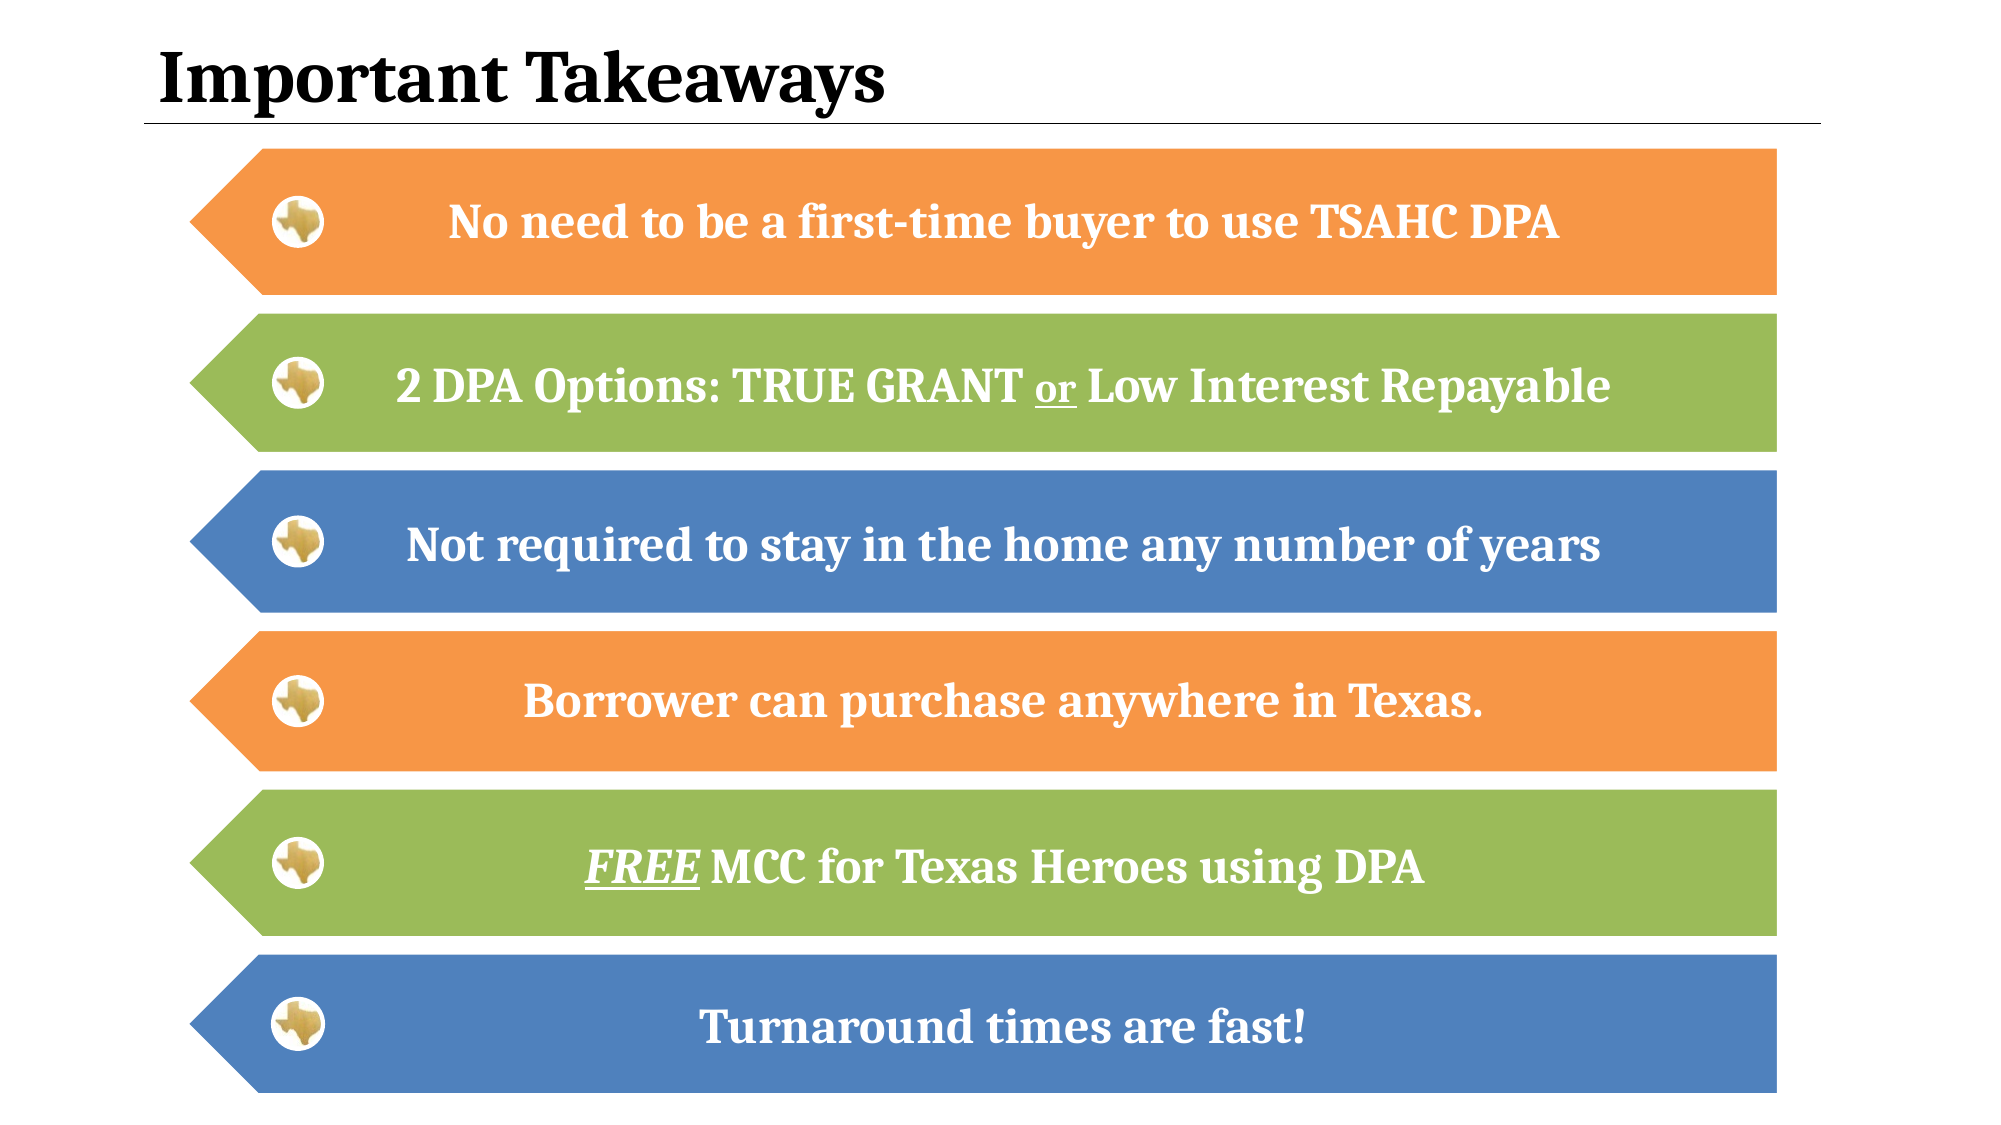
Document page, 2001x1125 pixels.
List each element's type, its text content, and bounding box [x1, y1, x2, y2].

text_box Important Takeaways [144, 29, 1908, 145]
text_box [0, 145, 2000, 1096]
